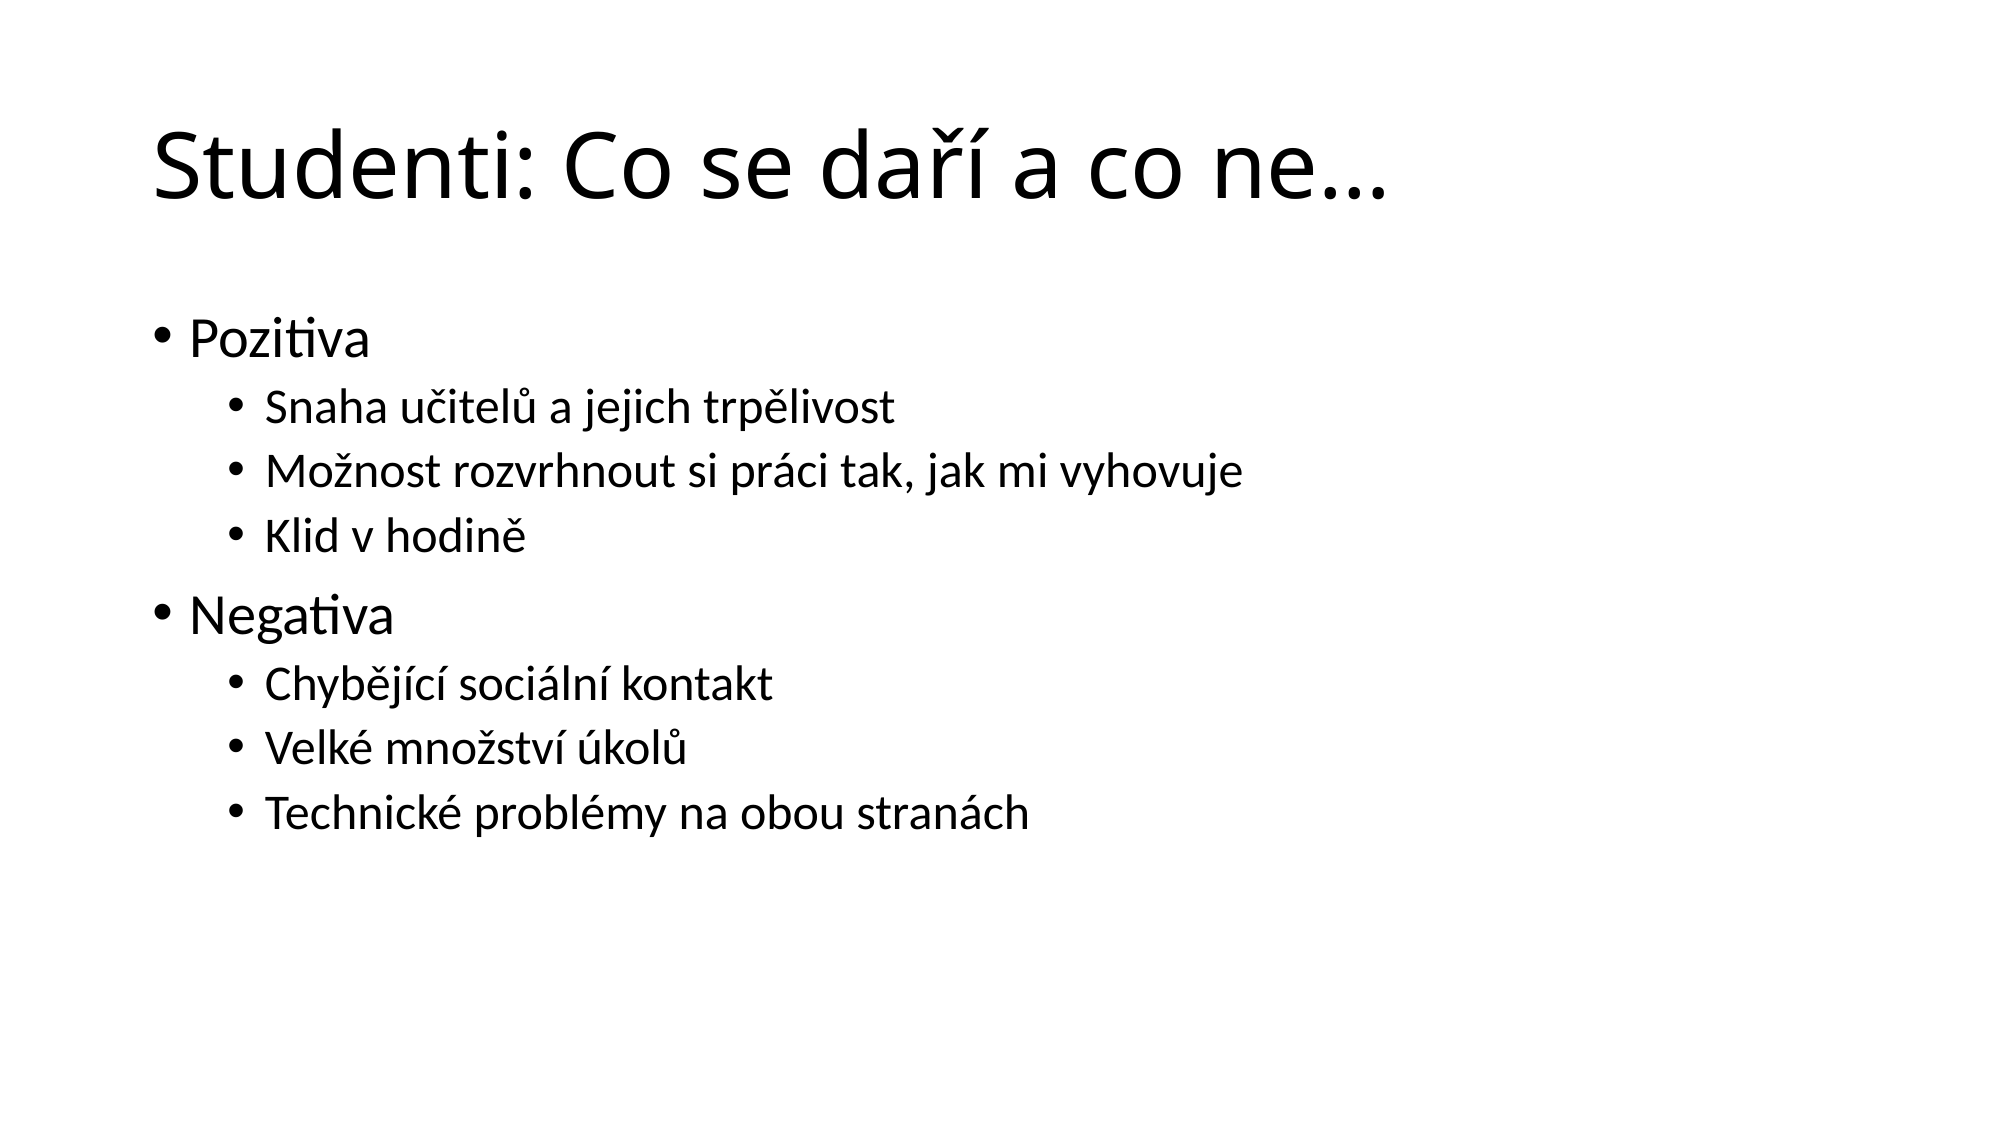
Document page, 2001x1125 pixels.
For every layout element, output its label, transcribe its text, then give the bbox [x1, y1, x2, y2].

title Studenti: Co se daří a co ne… [137, 59, 1863, 278]
list Pozitiva Snaha učitelů a jejich trpělivost Možnost rozvrhnout si práci tak, jak mi vyhovuje Klid v hodině Negativa Chybějící sociální kontakt Velké množství úkolů Technické problémy na obou stranách [137, 299, 1863, 1014]
